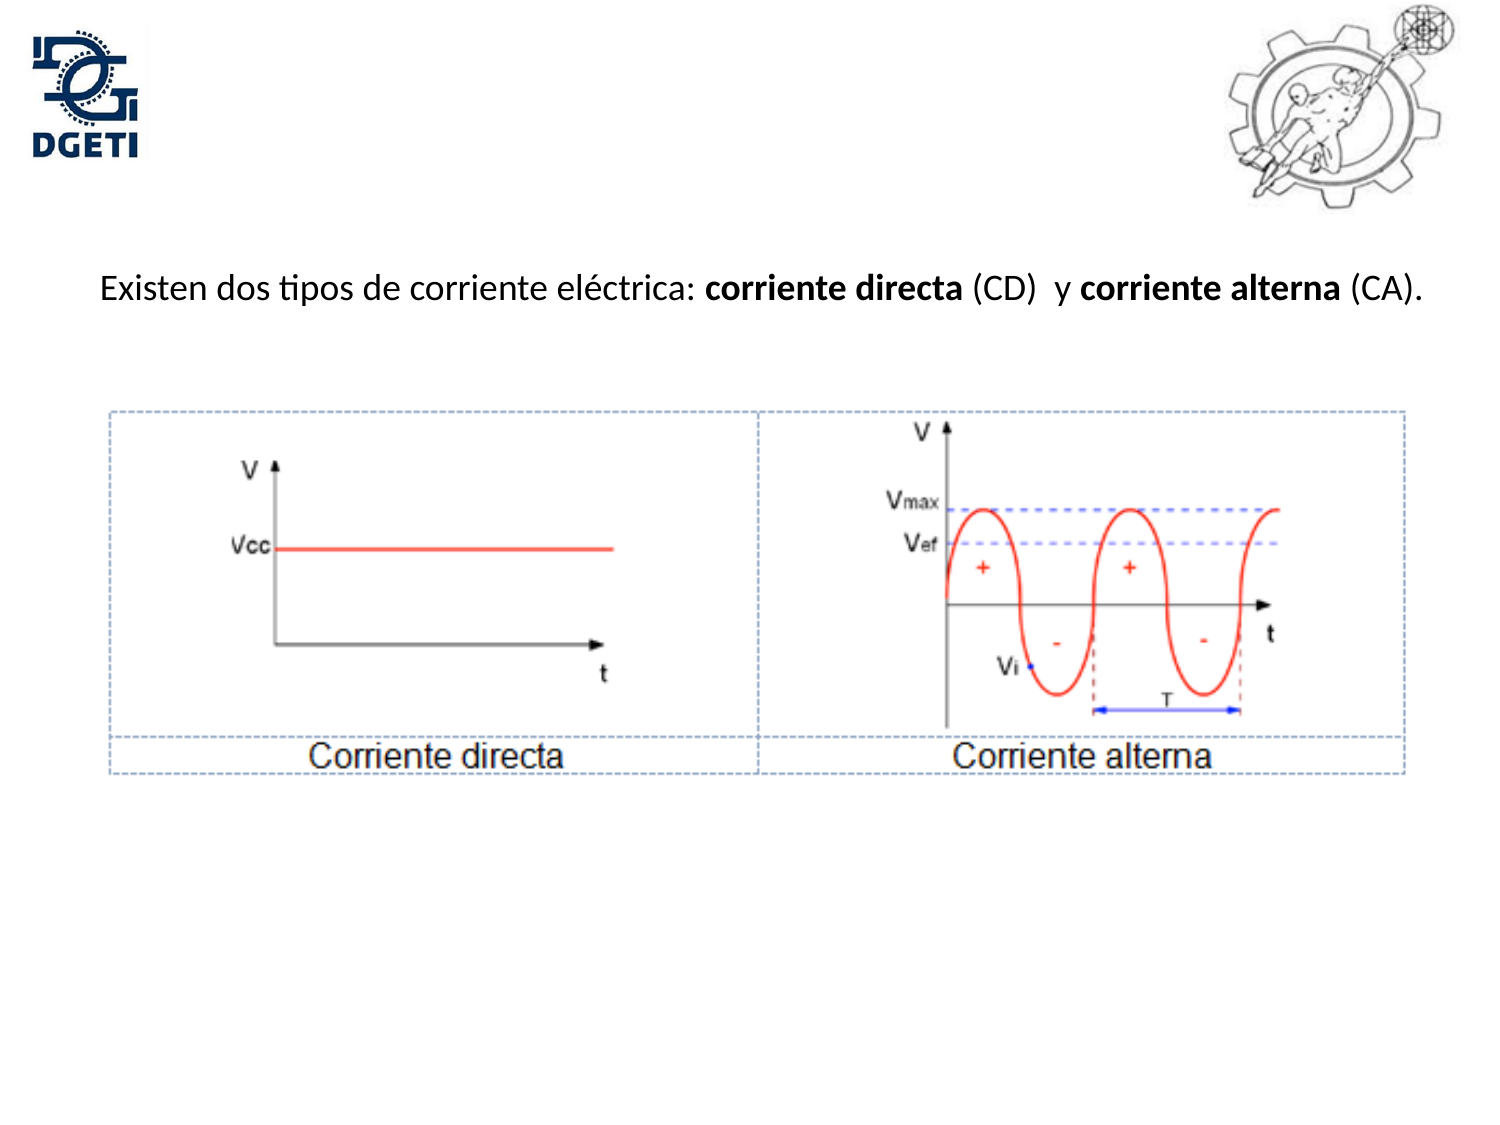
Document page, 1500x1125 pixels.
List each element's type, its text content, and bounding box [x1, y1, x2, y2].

text_box Existen dos tipos de corriente eléctrica: corriente directa (CD) y corriente alterna (CA). [85, 255, 1448, 361]
picture [77, 394, 1445, 797]
picture [1210, 2, 1489, 216]
picture [4, 18, 153, 162]
